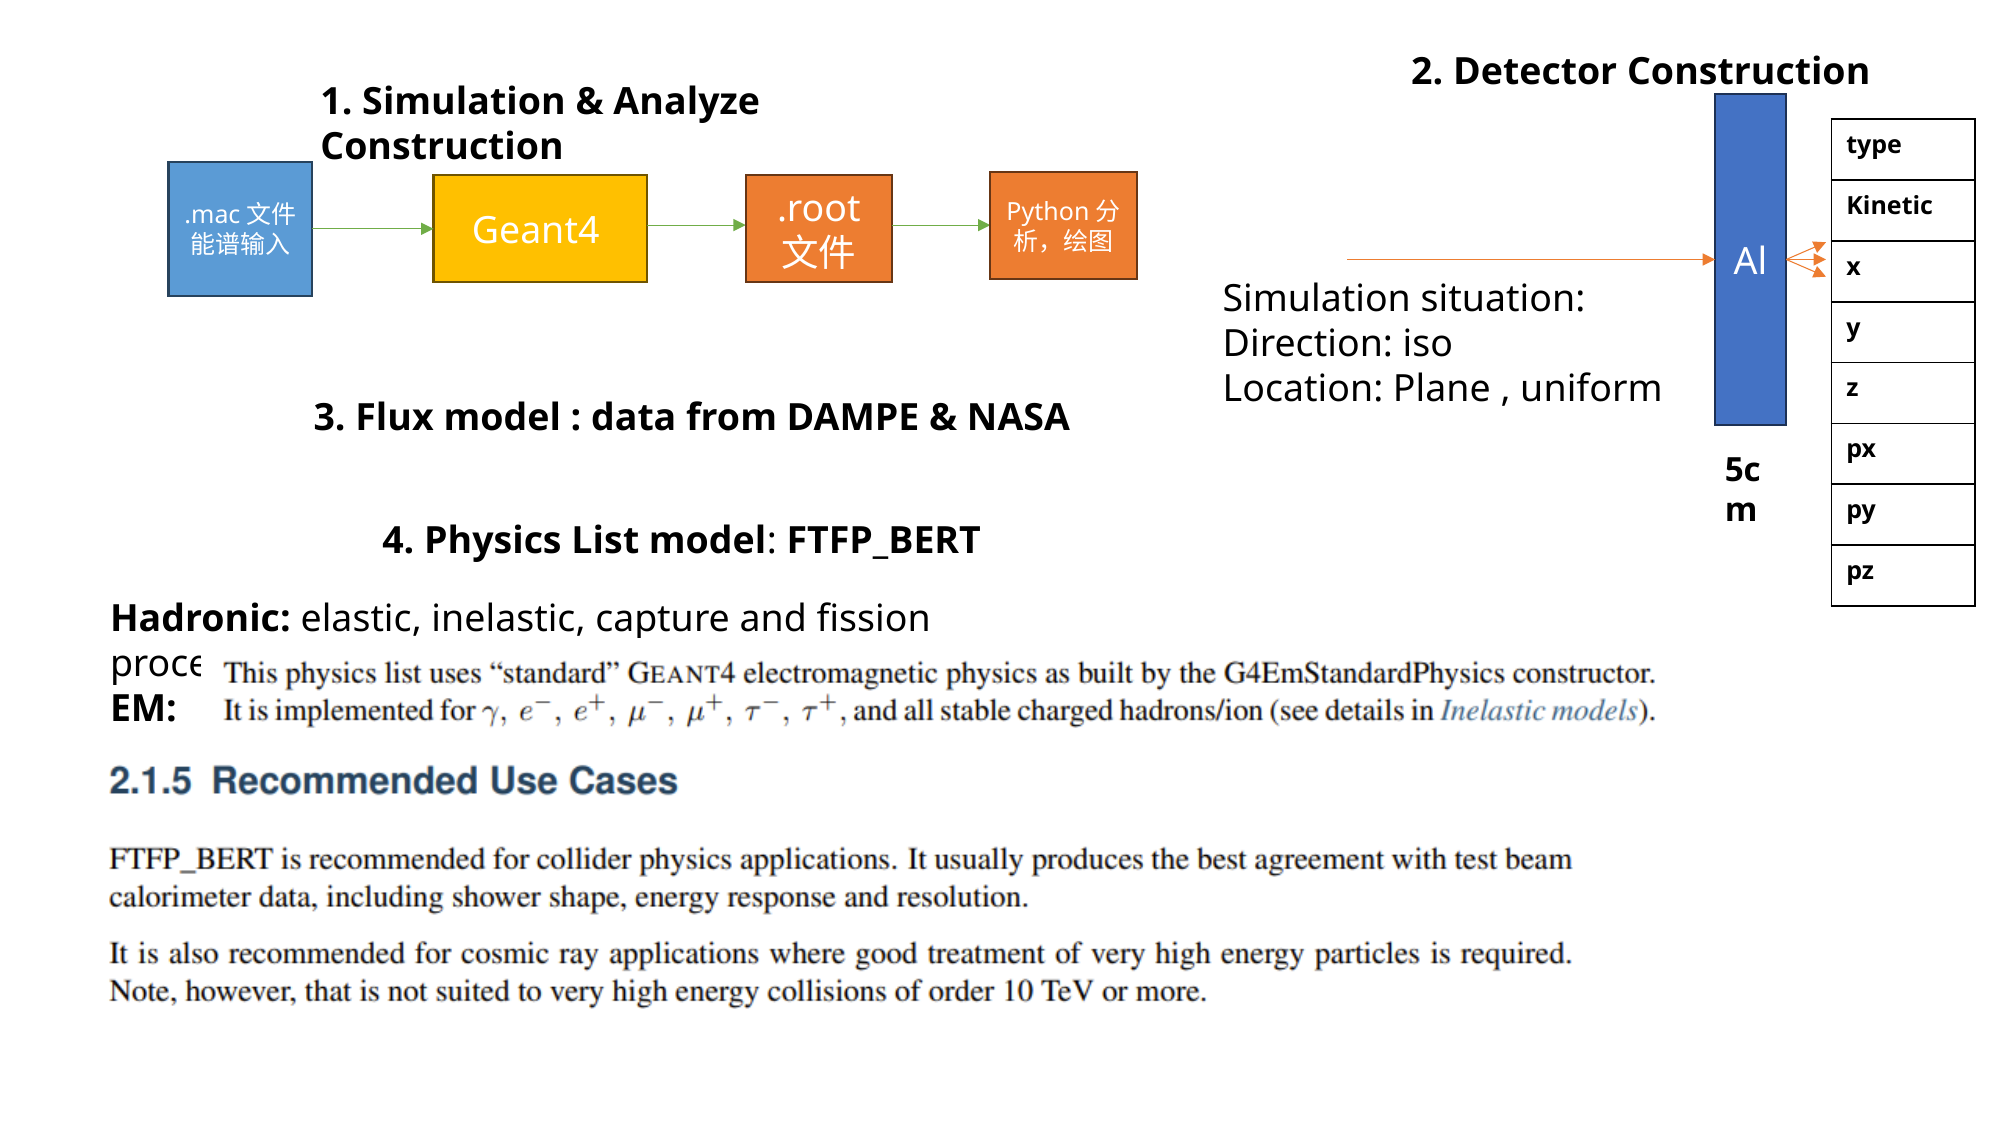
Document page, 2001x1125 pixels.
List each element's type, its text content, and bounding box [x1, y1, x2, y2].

picture [201, 638, 1684, 742]
text_box Hadronic: elastic, inelastic, capture and fission processes. EM: [95, 586, 1096, 737]
picture [33, 745, 1684, 1053]
table_cell Kinetic [1832, 181, 1974, 240]
table_cell pz [1832, 546, 1974, 605]
table_cell z [1832, 363, 1974, 423]
text_box 4. Physics List model: FTFP_BERT [367, 508, 996, 568]
text_box 3. Flux model : data from DAMPE & NASA [298, 385, 1086, 446]
table_cell py [1832, 485, 1974, 544]
table_cell px [1832, 424, 1974, 483]
text_box 5cm [1710, 441, 1807, 536]
table_cell x [1832, 242, 1974, 301]
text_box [168, 70, 1137, 296]
table_cell y [1832, 303, 1974, 362]
text_box 2. Detector Construction [1396, 39, 1886, 100]
table_header type [1832, 120, 1974, 179]
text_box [1226, 93, 1826, 426]
